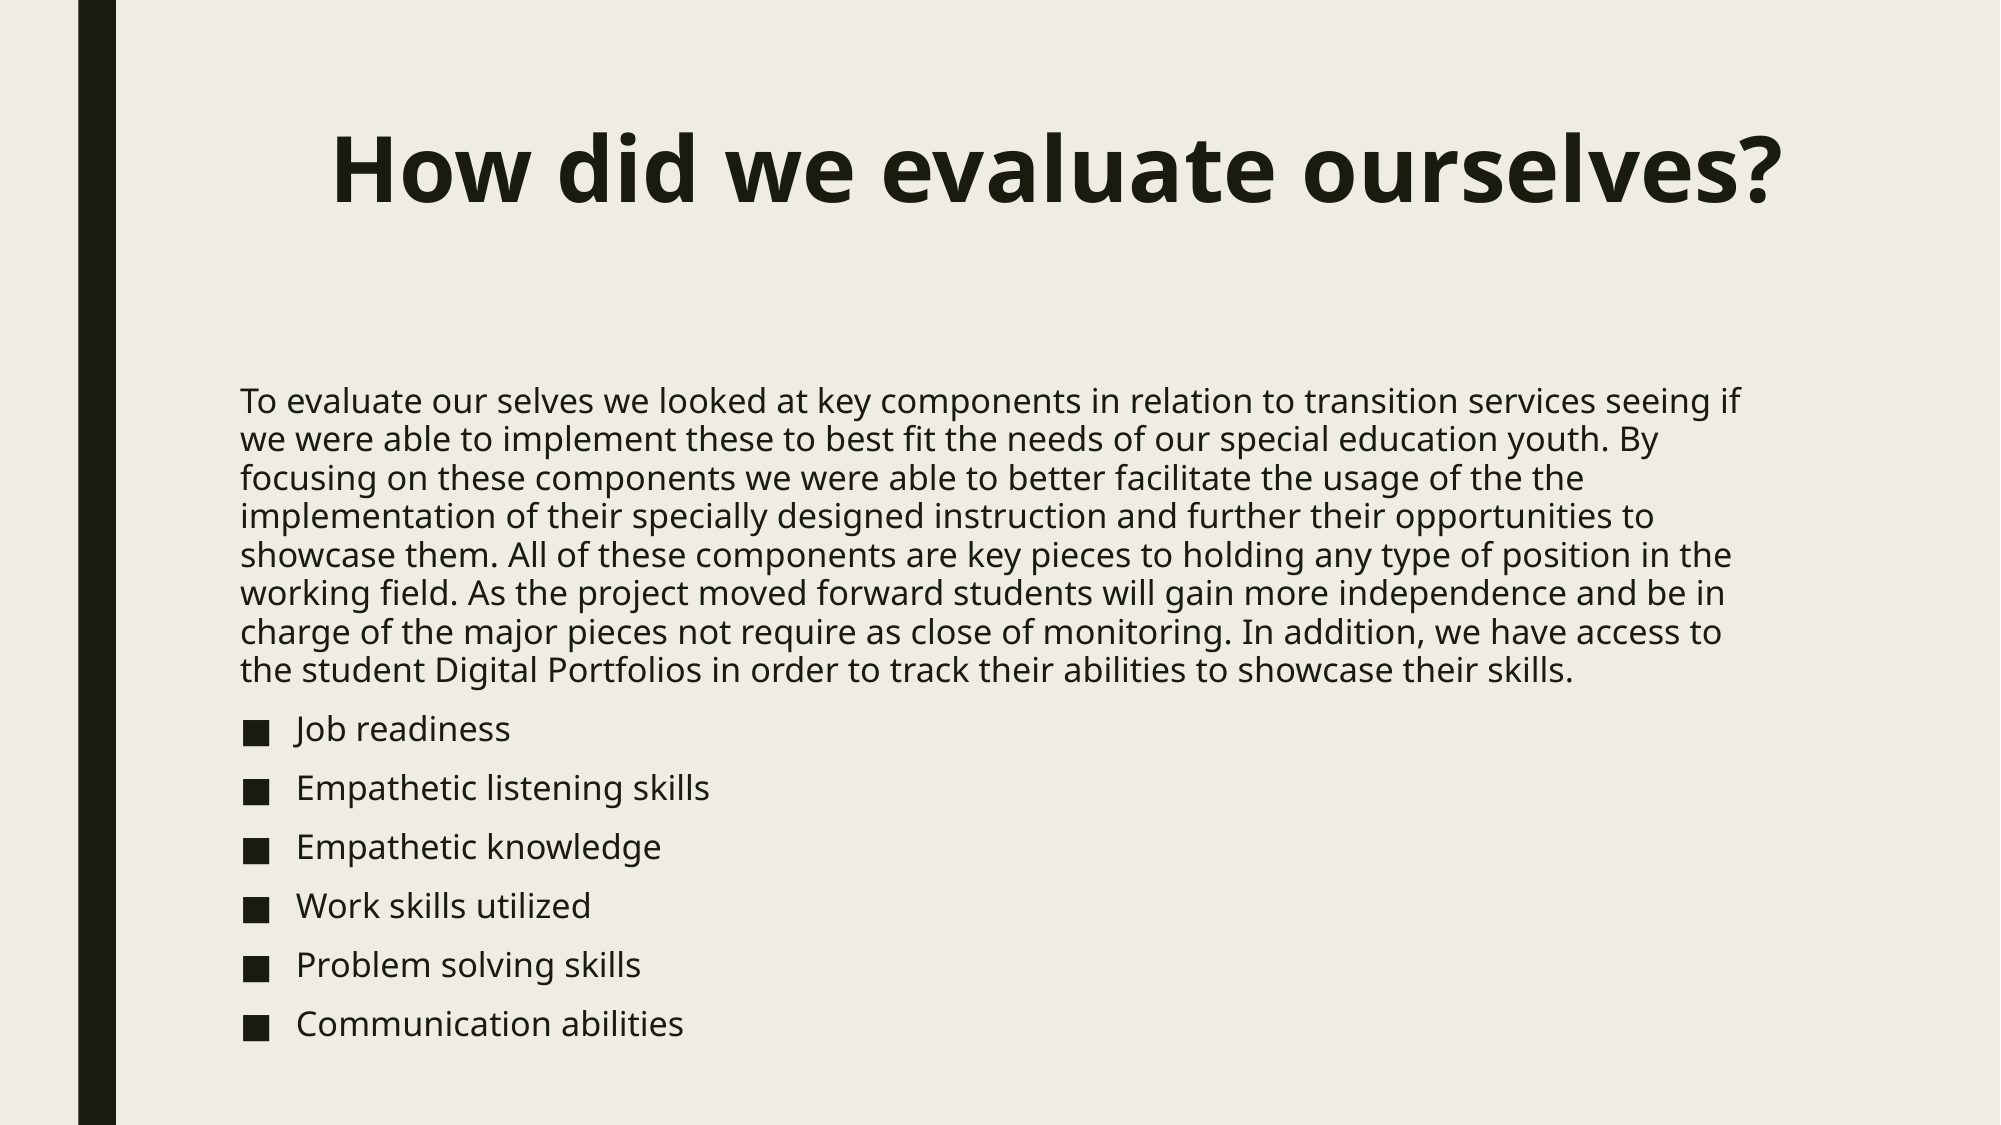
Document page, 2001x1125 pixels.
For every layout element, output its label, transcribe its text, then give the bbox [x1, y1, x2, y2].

list To evaluate our selves we looked at key components in relation to transition services seeing if we were able to implement these to best fit the needs of our special education youth. By focusing on these components we were able to better facilitate the usage of the the implementation of their specially designed instruction and further their opportunities to showcase them. All of these components are key pieces to holding any type of position in the working field. As the project moved forward students will gain more independence and be in charge of the major pieces not require as close of monitoring. In addition, we have access to the student Digital Portfolios in order to track their abilities to showcase their skills. Job readiness Empathetic listening skills Empathetic knowledge Work skills utilized Problem solving skills Communication abilities [225, 375, 1800, 1064]
title How did we evaluate ourselves? [225, 116, 1800, 361]
